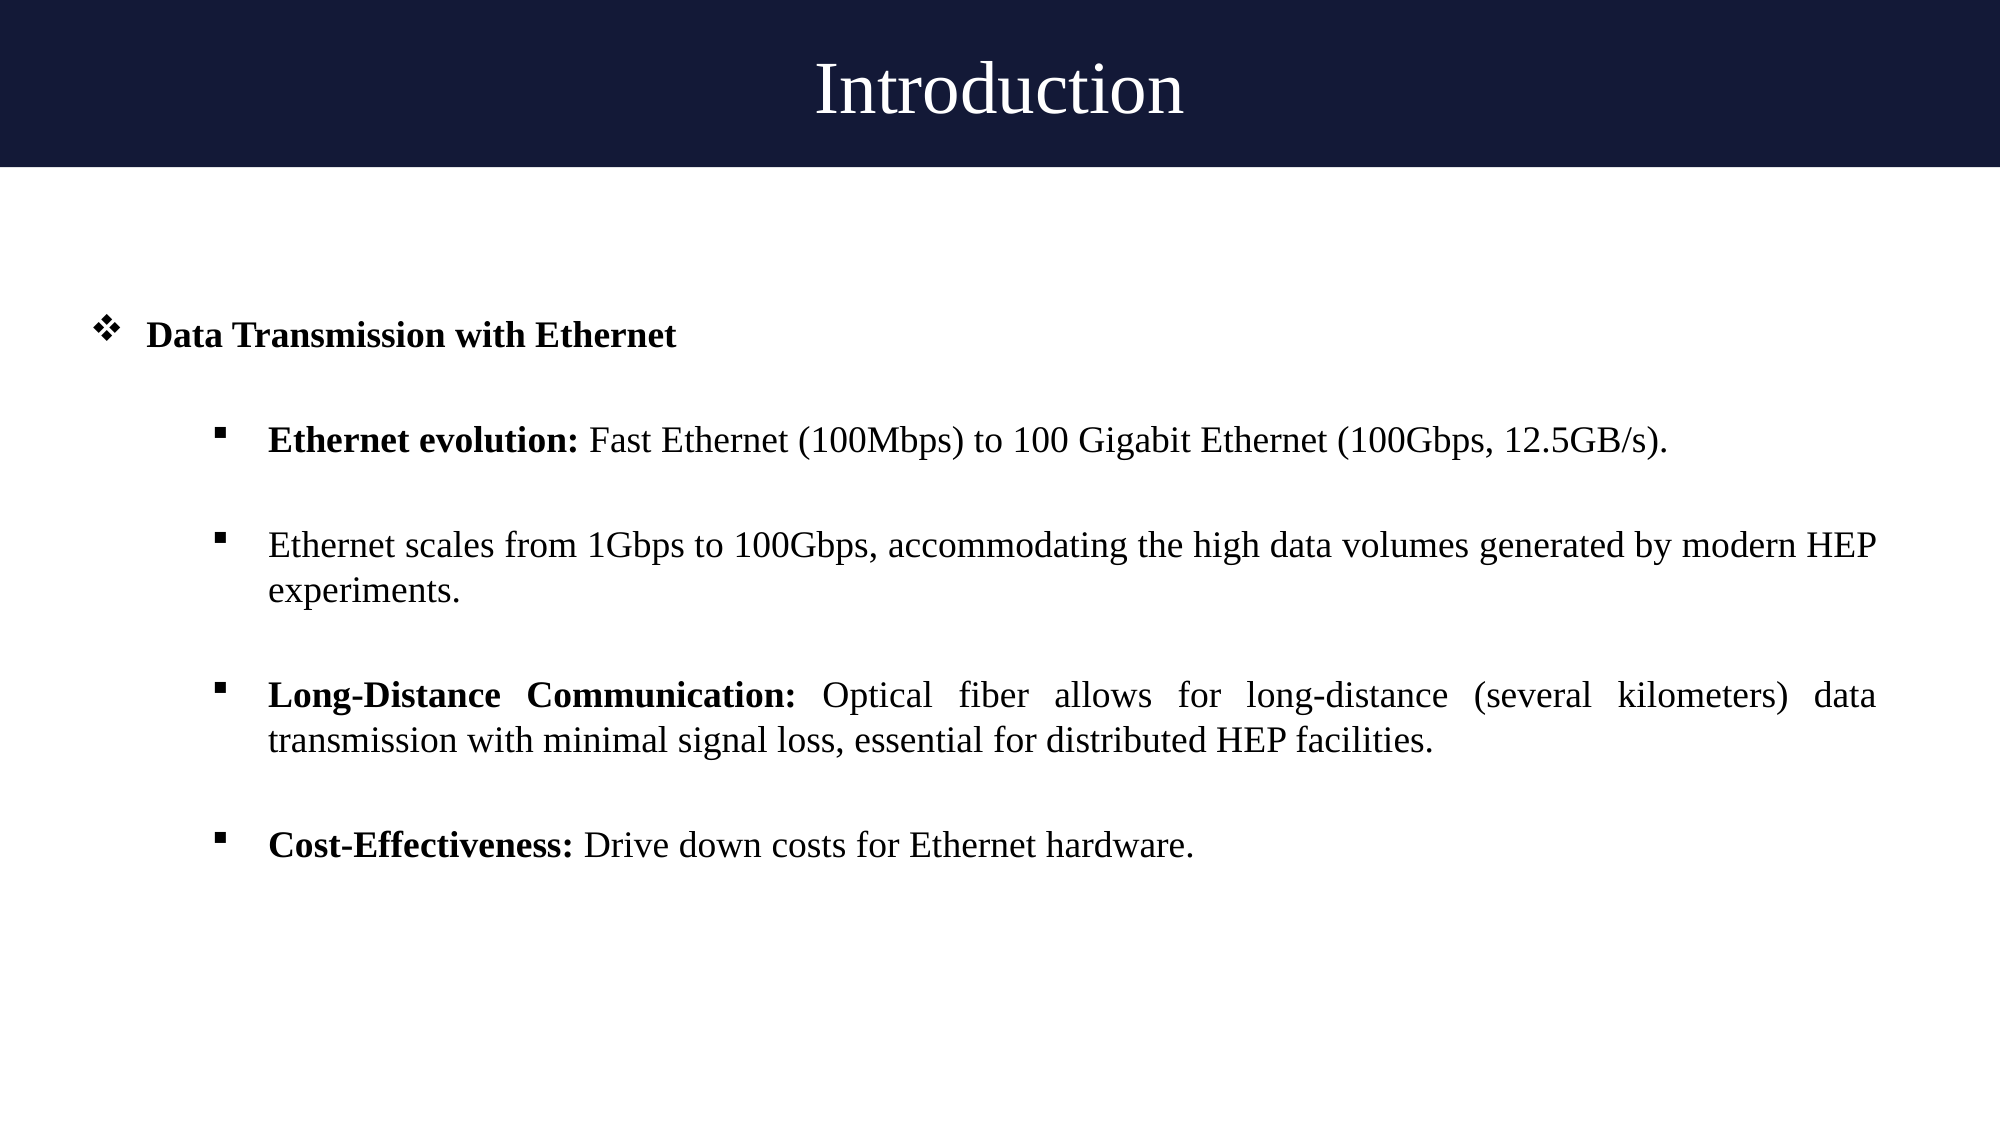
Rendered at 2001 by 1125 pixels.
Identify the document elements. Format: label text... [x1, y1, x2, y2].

text_box Data Transmission with Ethernet Ethernet evolution: Fast Ethernet (100Mbps) to 100 Gigabit Ethernet (100Gbps, 12.5GB/s). Ethernet scales from 1Gbps to 100Gbps, accommodating the high data volumes generated by modern HEP experiments. Long-Distance Communication: Optical fiber allows for long-distance (several kilometers) data transmission with minimal signal loss, essential for distributed HEP facilities. Cost-Effectiveness: Drive down costs for Ethernet hardware. [74, 244, 1894, 1029]
text_box Introduction [0, 0, 2000, 168]
